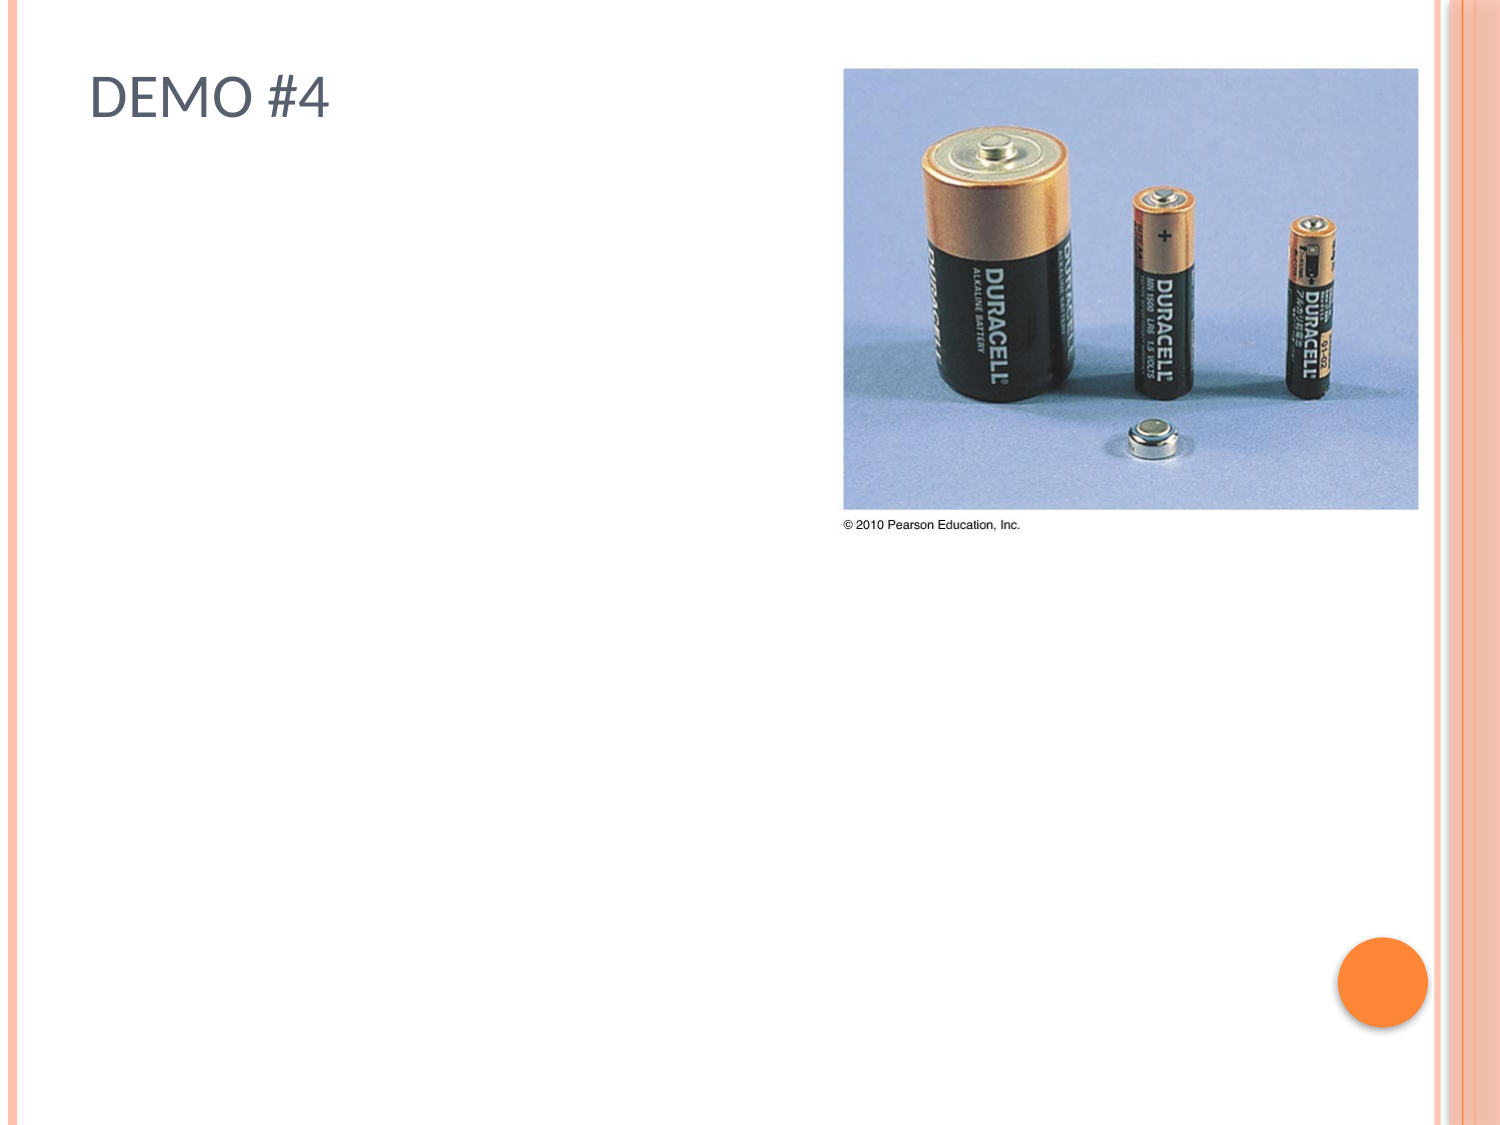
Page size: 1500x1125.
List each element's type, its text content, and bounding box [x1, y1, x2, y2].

picture [836, 61, 1424, 542]
title Demo #4 [75, 45, 1300, 138]
